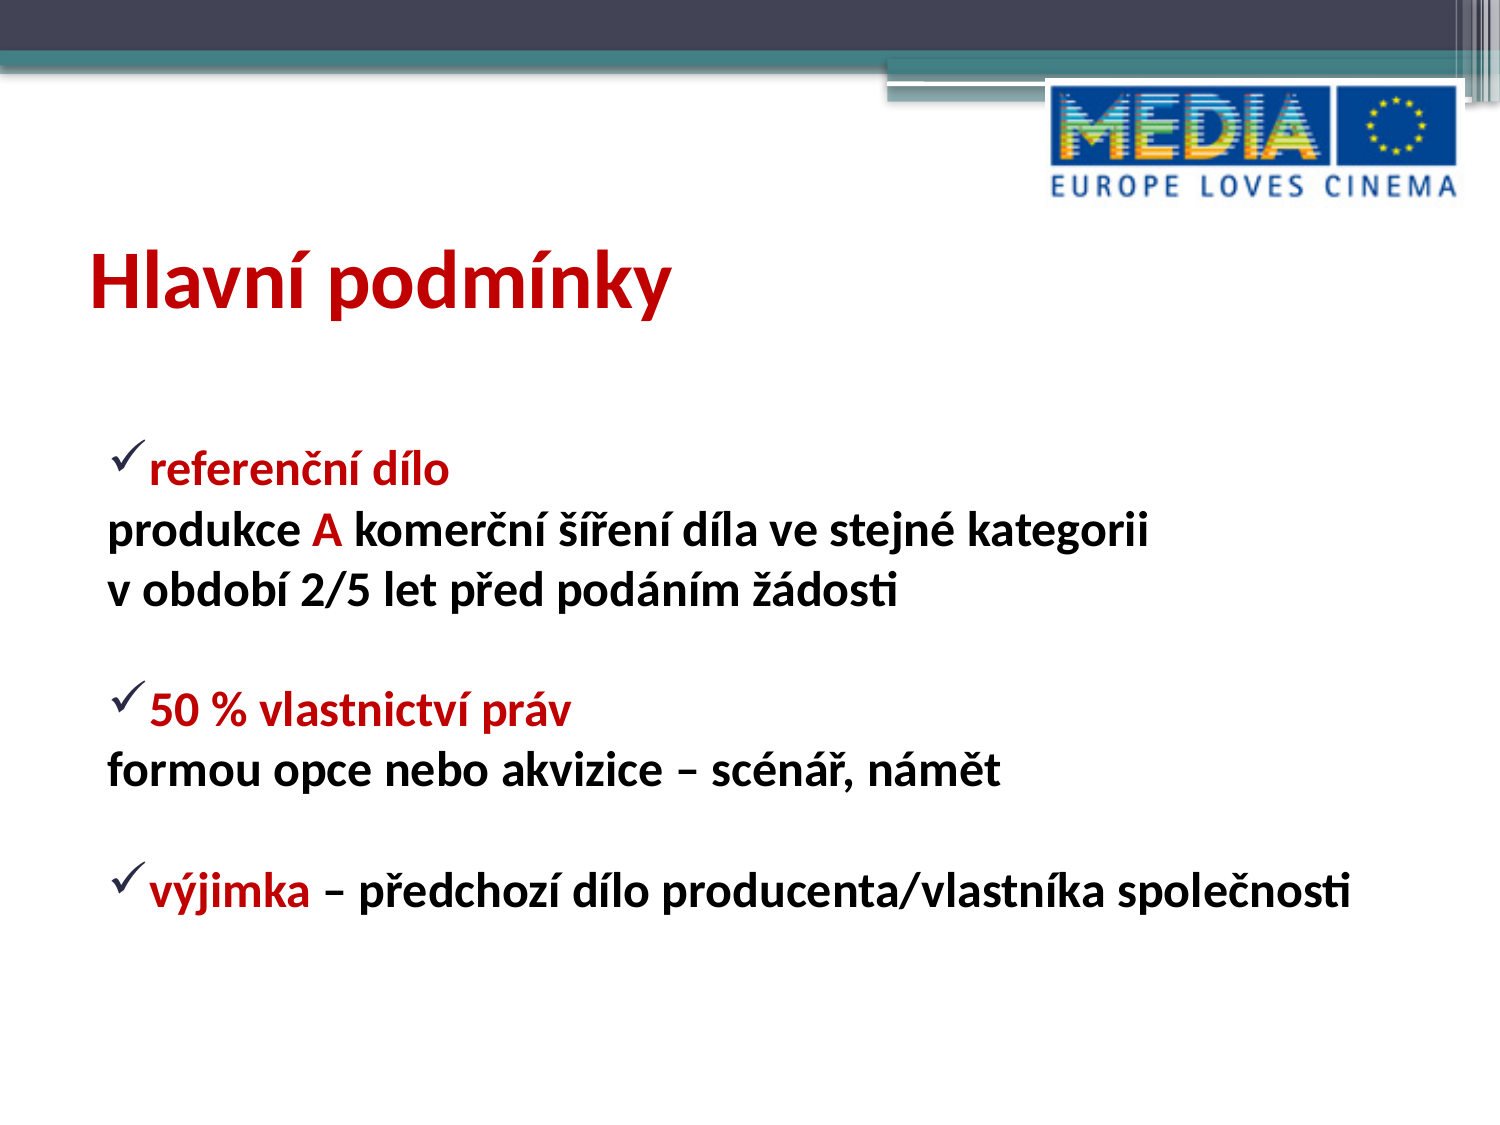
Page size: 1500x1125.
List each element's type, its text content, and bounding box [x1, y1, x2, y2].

title Hlavní podmínky [75, 187, 1425, 363]
list referenční dílo produkce A komerční šíření díla ve stejné kategorii v období 2/5 let před podáním žádosti 50 % vlastnictví práv formou opce nebo akvizice – scénář, námět výjimka – předchozí dílo producenta/vlastníka společnosti [75, 368, 1425, 1079]
picture [1045, 77, 1465, 209]
